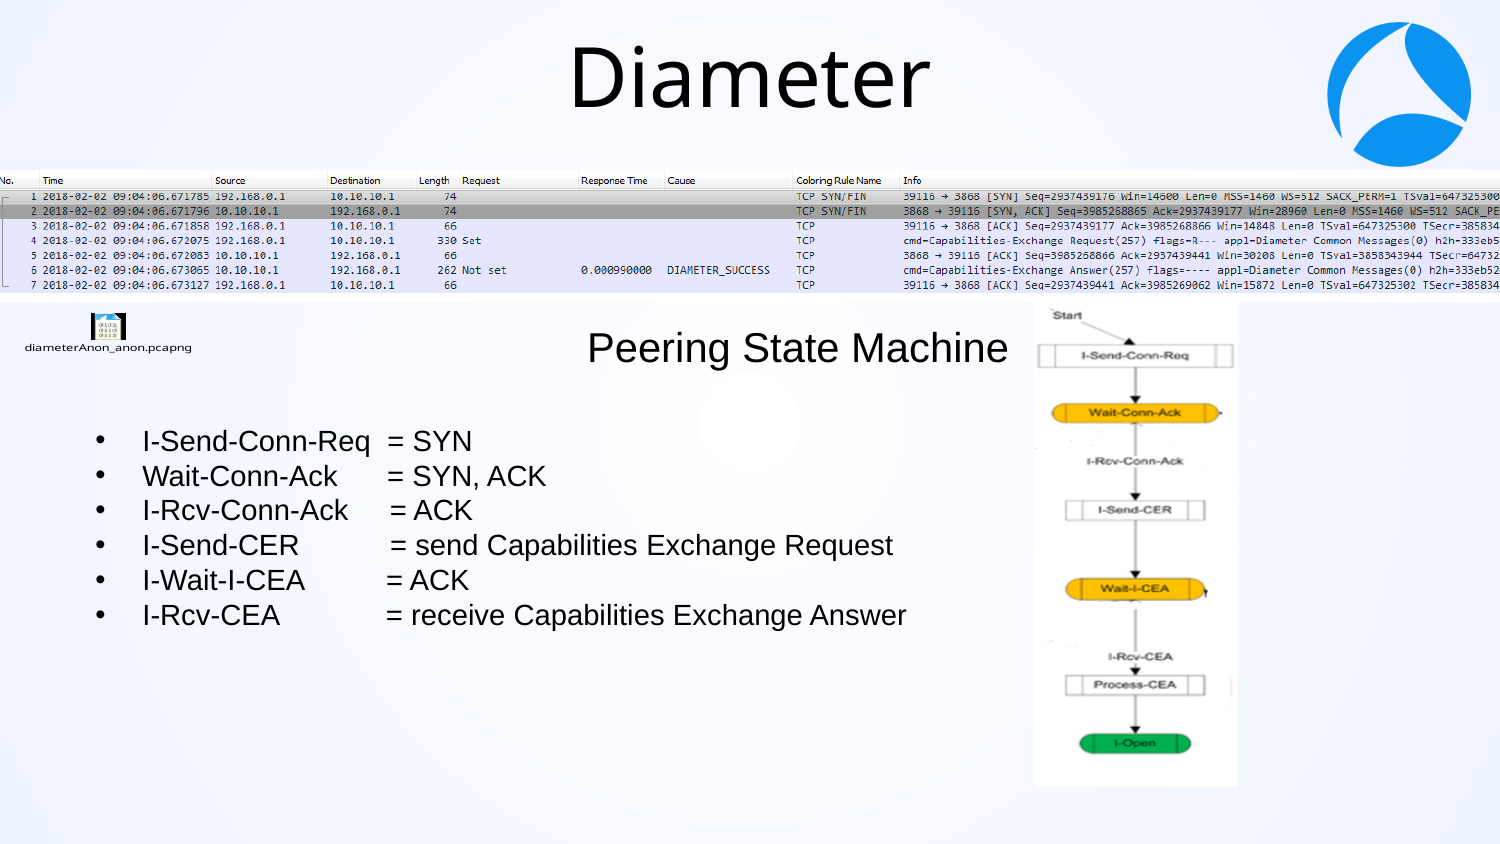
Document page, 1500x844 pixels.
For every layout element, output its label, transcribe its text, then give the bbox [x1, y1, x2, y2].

text_box Peering State Machine [572, 313, 1025, 379]
picture [0, 170, 1500, 787]
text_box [6, 313, 210, 358]
title Diameter [188, 0, 1312, 161]
picture [1327, 22, 1471, 167]
text_box I-Send-Conn-Req = SYN Wait-Conn-Ack = SYN, ACK I-Rcv-Conn-Ack = ACK I-Send-CER = send Capabilities Exchange Request I-Wait-I-CEA = ACK I-Rcv-CEA = receive Capabilities Exchange Answer [80, 414, 924, 639]
